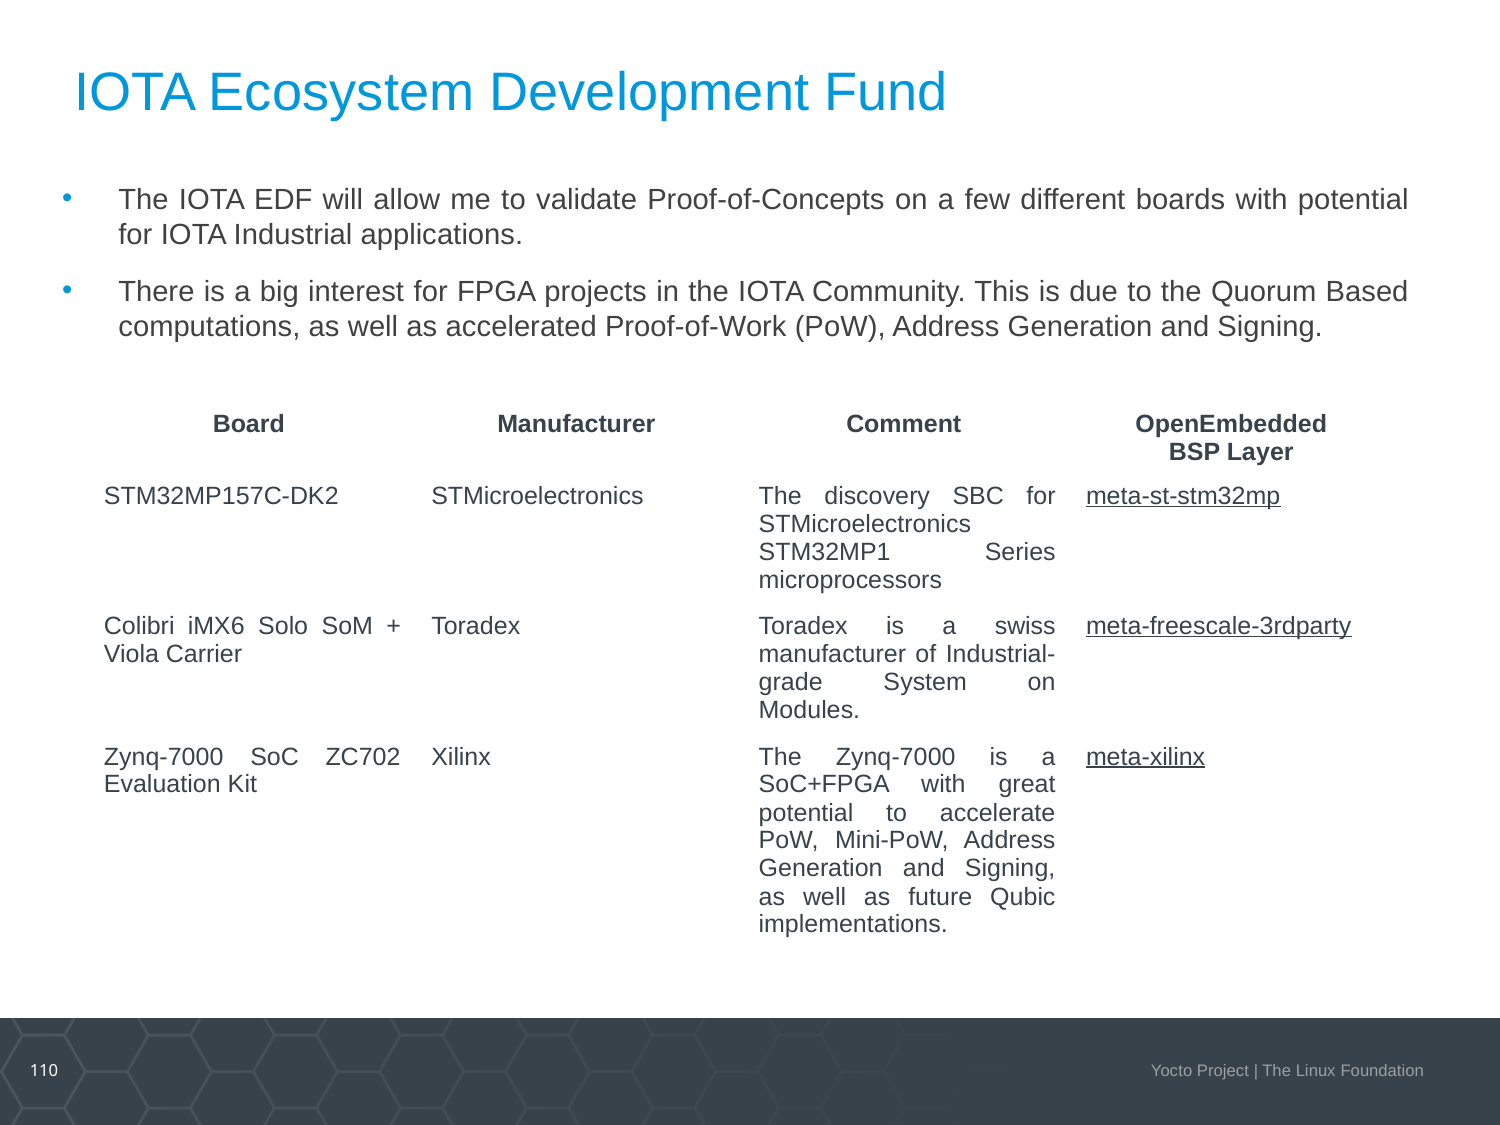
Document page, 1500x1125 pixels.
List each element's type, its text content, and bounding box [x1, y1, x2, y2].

title IOTA Ecosystem Development Fund [74, 67, 1425, 213]
table_cell meta-xilinx [1071, 735, 1399, 952]
list The IOTA EDF will allow me to validate Proof-of-Concepts on a few different boards with potential for IOTA Industrial applications. There is a big interest for FPGA projects in the IOTA Community. This is due to the Quorum Based computations, as well as accelerated Proof-of-Work (PoW), Address Generation and Signing. [62, 180, 1411, 297]
table_cell STM32MP157C-DK2 [89, 474, 416, 605]
table_cell Toradex is a swiss manufacturer of Industrial-grade System on Modules. [744, 605, 1071, 735]
table_cell meta-st-stm32mp [1071, 474, 1399, 605]
table_cell Zynq-7000 SoC ZC702 Evaluation Kit [89, 735, 416, 952]
table_header Board [89, 402, 416, 474]
table_cell meta-freescale-3rdparty [1071, 605, 1399, 735]
text_box [592, 996, 1043, 1047]
table_cell Xilinx [416, 735, 744, 952]
table_cell Colibri iMX6 Solo SoM + Viola Carrier [89, 605, 416, 735]
table_cell STMicroelectronics [416, 474, 744, 605]
table_cell Toradex [416, 605, 744, 735]
picture [0, 0, 1500, 1125]
table_cell The discovery SBC for STMicroelectronics STM32MP1 Series microprocessors [744, 474, 1071, 605]
table_cell The Zynq-7000 is a SoC+FPGA with great potential to accelerate PoW, Mini-PoW, Address Generation and Signing, as well as future Qubic implementations. [744, 735, 1071, 952]
table_header OpenEmbedded BSP Layer [1071, 402, 1399, 474]
table_header Comment [744, 402, 1071, 474]
table_header Manufacturer [416, 402, 744, 474]
